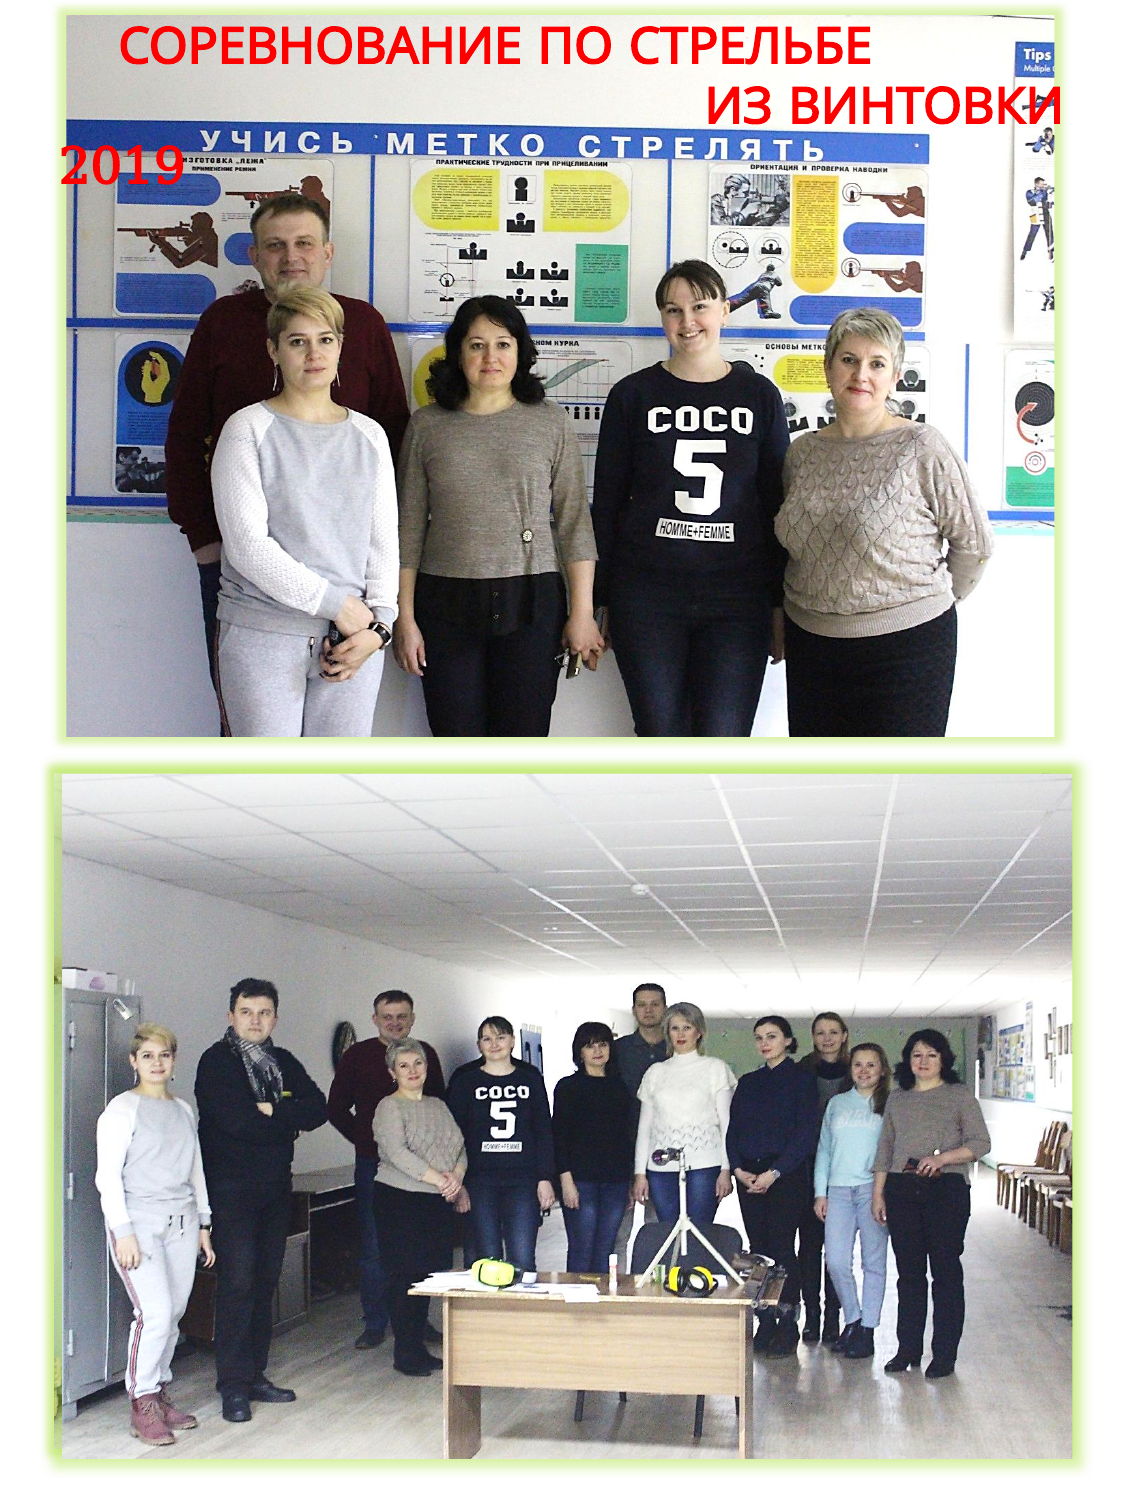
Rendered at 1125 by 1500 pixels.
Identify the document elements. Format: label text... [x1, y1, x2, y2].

text_box СОРЕВНОВАНИЕ ПО СТРЕЛЬБЕ ИЗ ВИНТОВКИ 2019 [43, 5, 1125, 381]
picture [61, 15, 1073, 1461]
